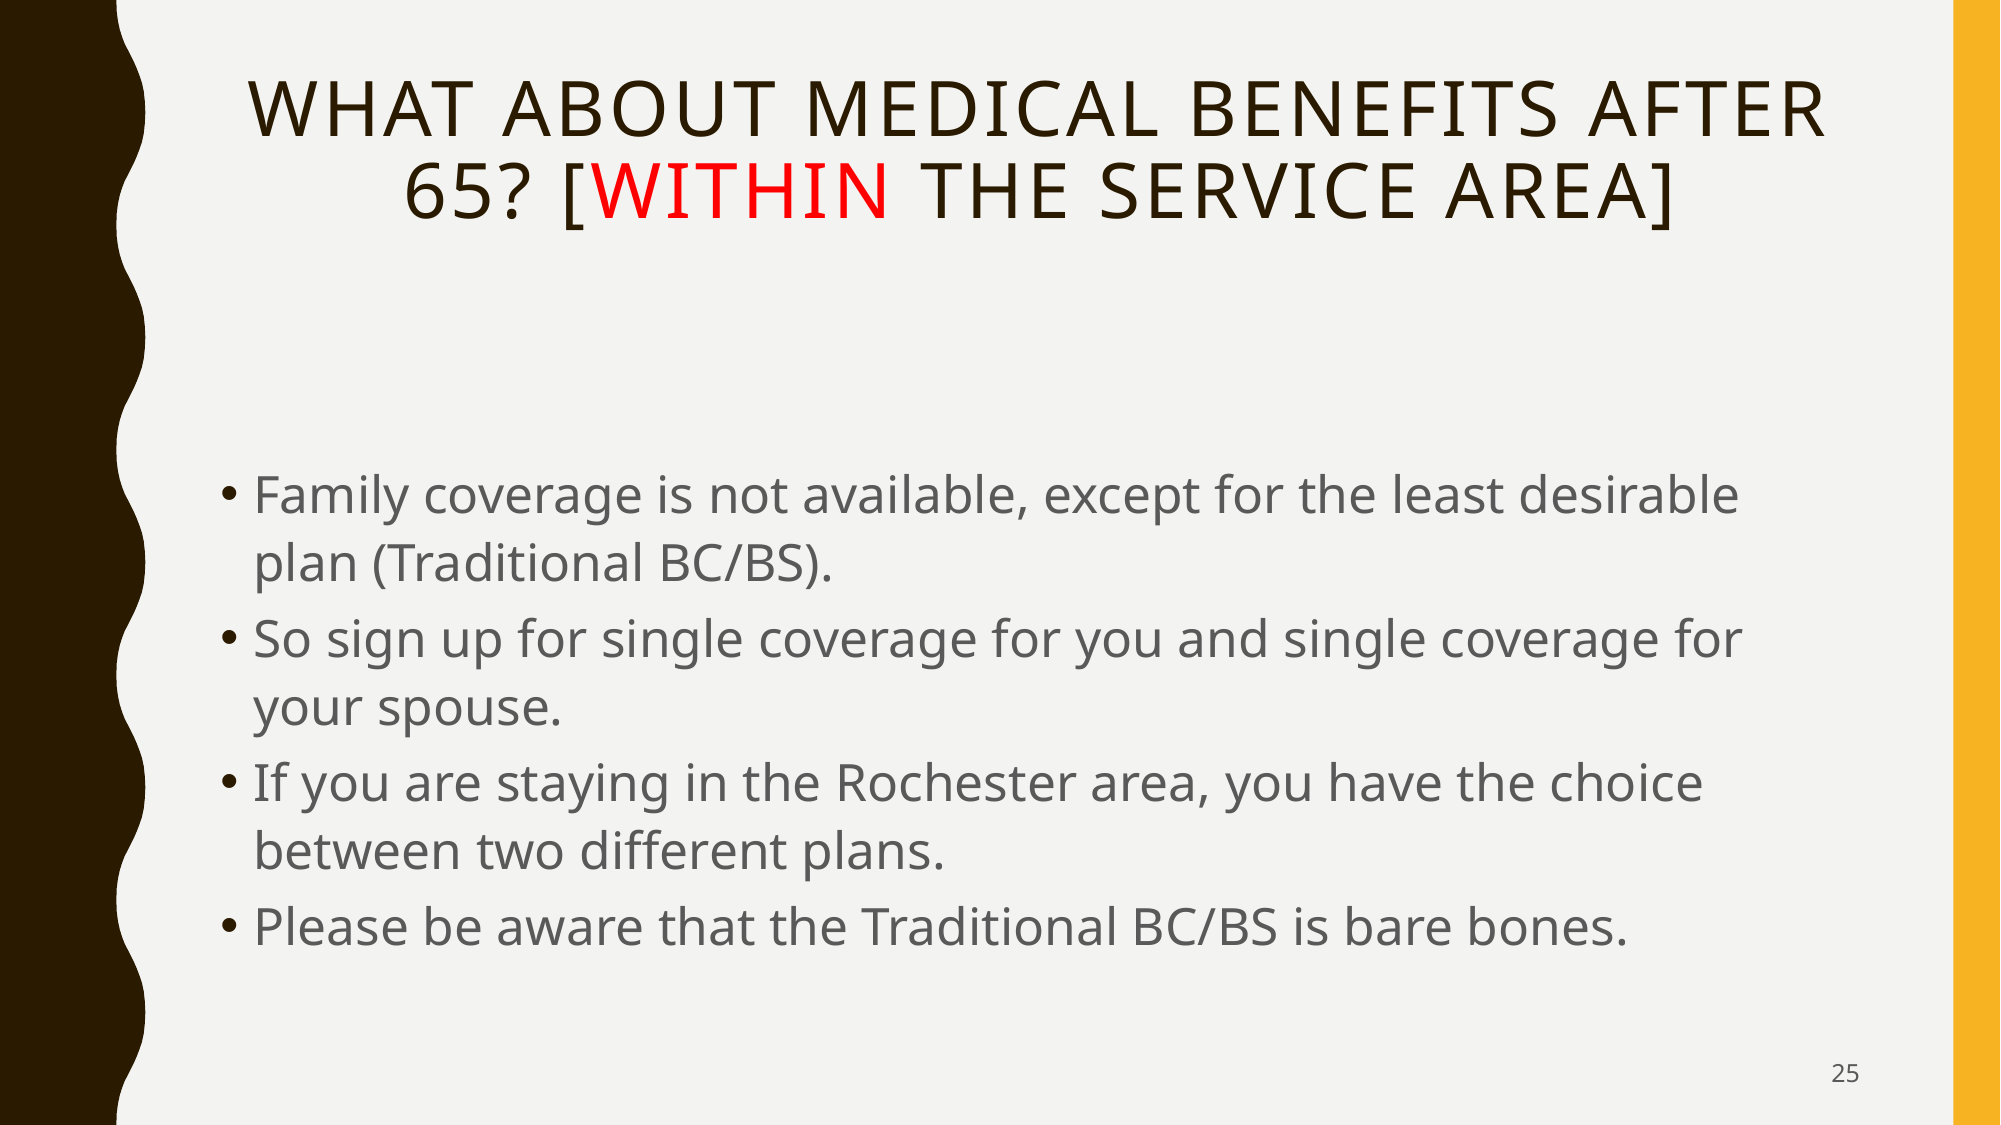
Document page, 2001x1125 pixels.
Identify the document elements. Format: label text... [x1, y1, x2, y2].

title What about medical Benefits after 65? [within the Service Area] [205, 62, 1875, 308]
list Family coverage is not available, except for the least desirable plan (Traditional BC/BS). So sign up for single coverage for you and single coverage for your spouse. If you are staying in the Rochester area, you have the choice between two different plans. Please be aware that the Traditional BC/BS is bare bones. [205, 375, 1875, 965]
slide_number 25 [1412, 1045, 1875, 1103]
